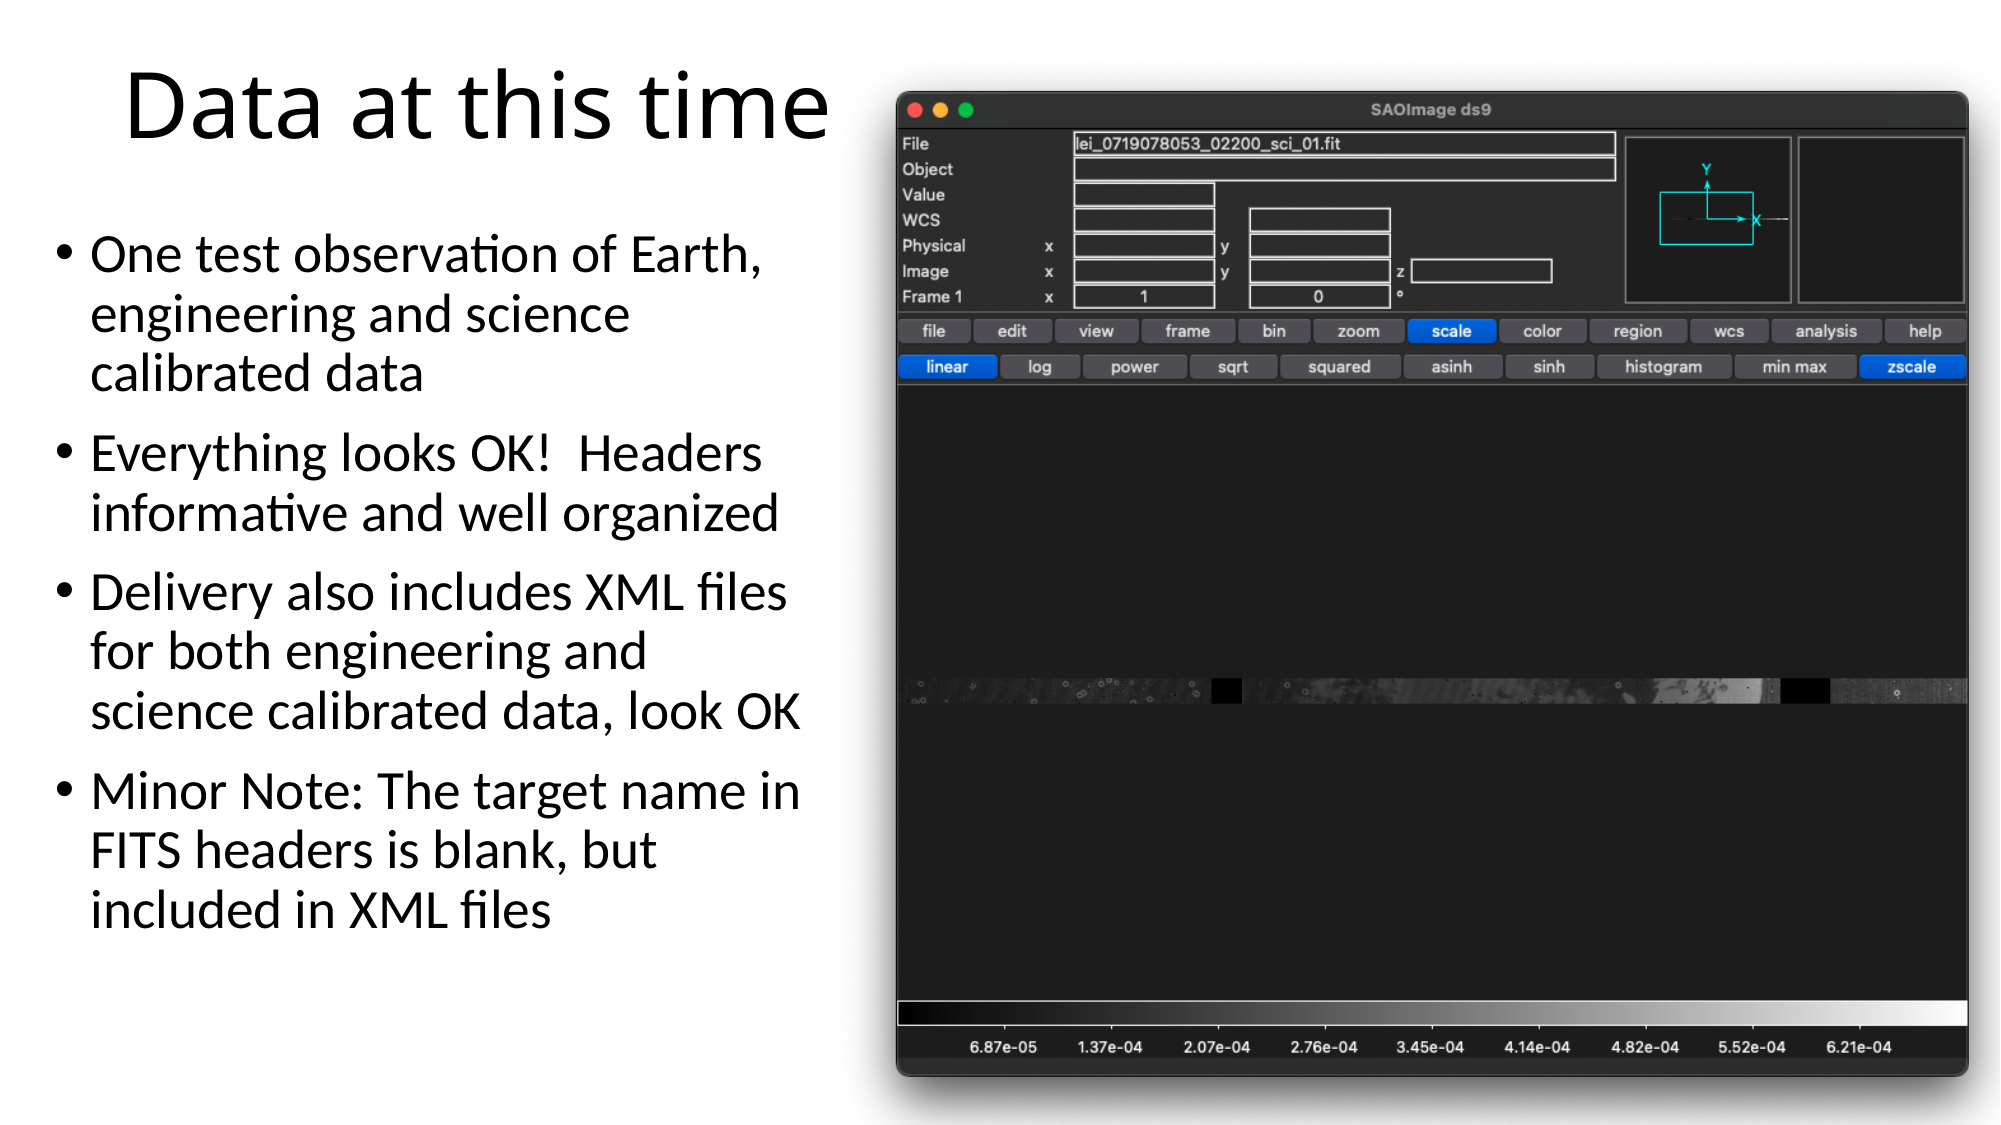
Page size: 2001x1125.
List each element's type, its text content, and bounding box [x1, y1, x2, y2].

picture [826, 44, 2000, 1125]
title Data at this time [107, 0, 1833, 217]
list One test observation of Earth, engineering and science calibrated data Everything looks OK! Headers informative and well organized Delivery also includes XML files for both engineering and science calibrated data, look OK Minor Note: The target name in FITS headers is blank, but included in XML files [39, 217, 826, 1028]
